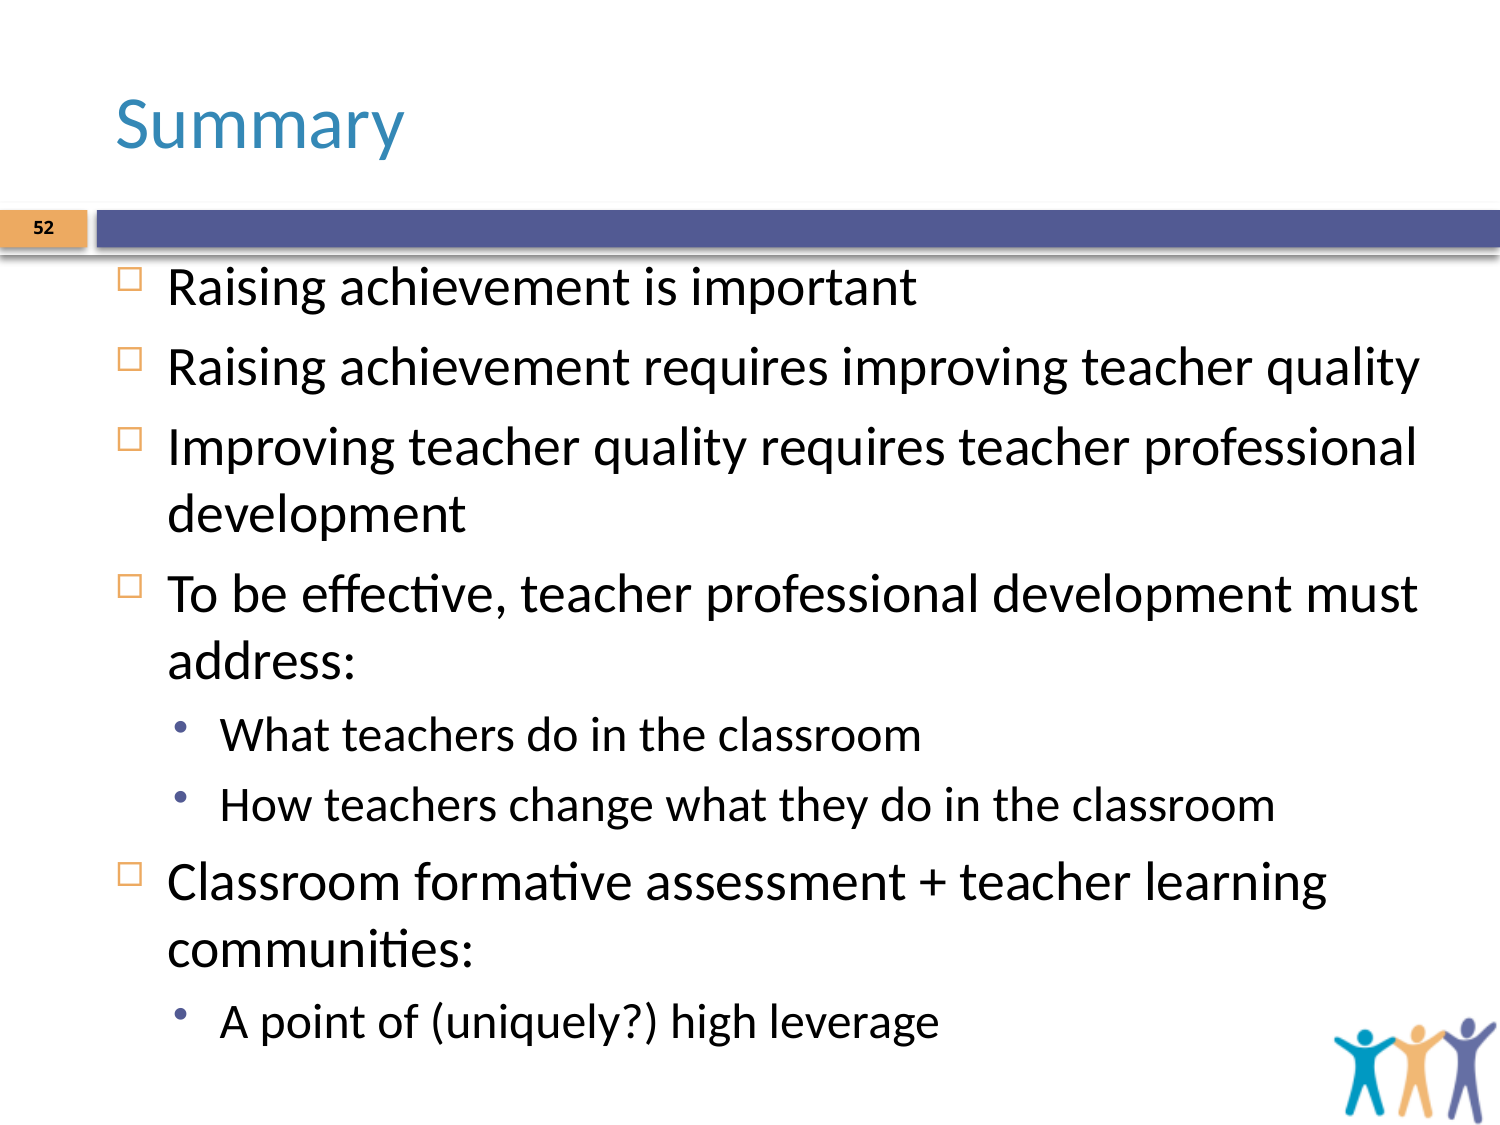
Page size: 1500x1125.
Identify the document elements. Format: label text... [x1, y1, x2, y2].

title Summary [100, 37, 1438, 200]
slide_number 52 [0, 208, 88, 249]
list Raising achievement is important Raising achievement requires improving teacher quality Improving teacher quality requires teacher professional development To be effective, teacher professional development must address: What teachers do in the classroom How teachers change what they do in the classroom Classroom formative assessment + teacher learning communities: A point of (uniquely?) high leverage [100, 242, 1438, 1080]
